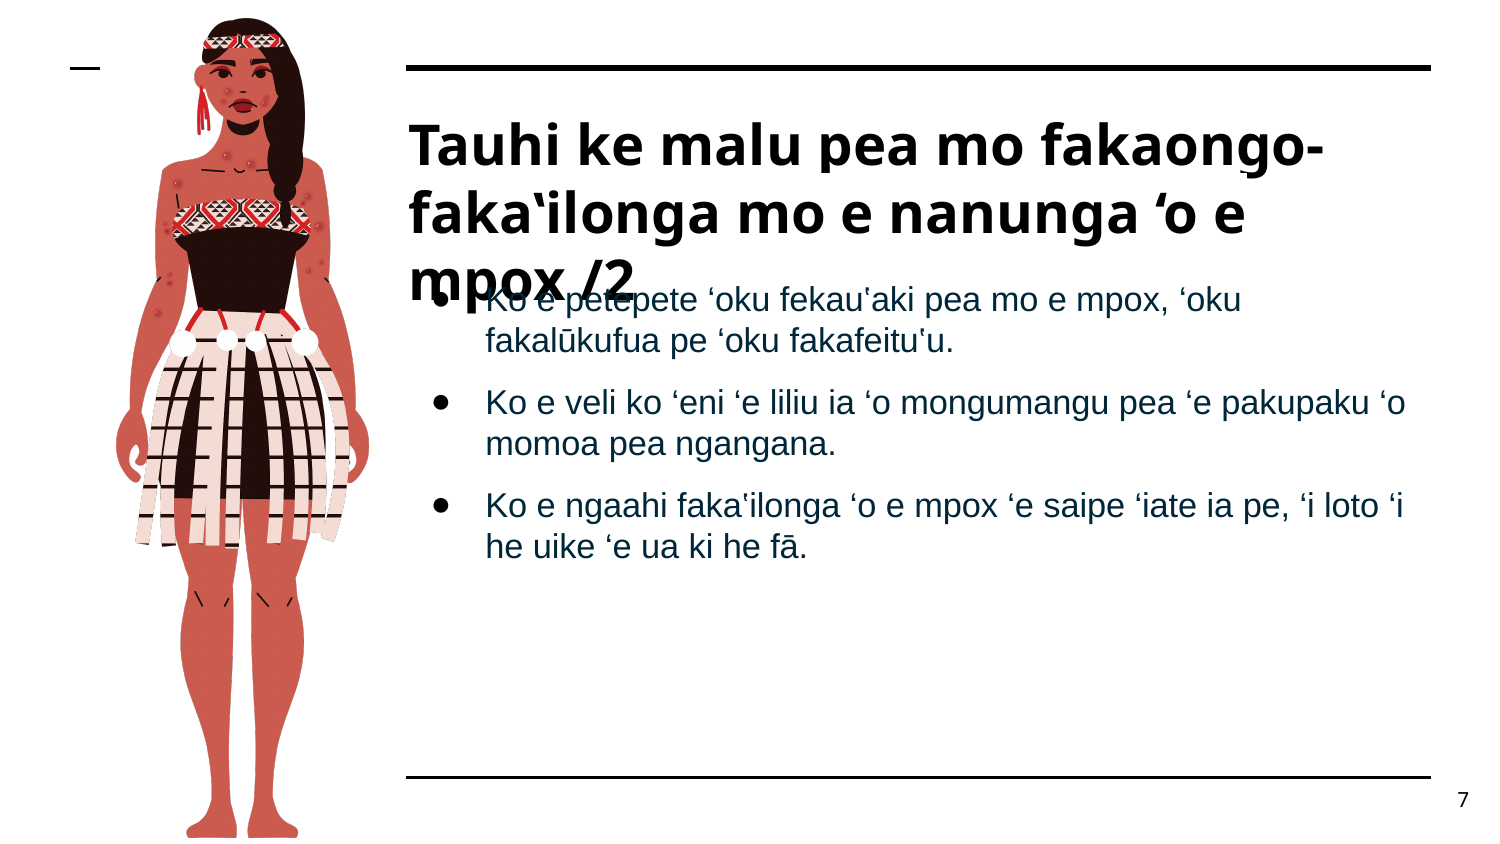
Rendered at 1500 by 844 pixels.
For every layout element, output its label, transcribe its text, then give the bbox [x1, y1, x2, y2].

picture [116, 18, 369, 838]
slide_number 7 [1394, 769, 1484, 834]
list Ko e petepete ‘oku fekau‛aki pea mo e mpox, ‘oku fakalūkufua pe ‘oku fakafeitu‛u. Ko e veli ko ‘eni ‘e liliu ia ‘o mongumangu pea ‘e pakupaku ‘o momoa pea ngangana. Ko e ngaahi faka‛ilonga ‘o e mpox ‘e saipe ‘iate ia pe, ‘i loto ‘i he uike ‘e ua ki he fā. [395, 261, 1433, 755]
title Tauhi ke malu pea mo fakaongo- faka‛ilonga mo e nanunga ‘o e mpox /2 [393, 94, 1484, 199]
